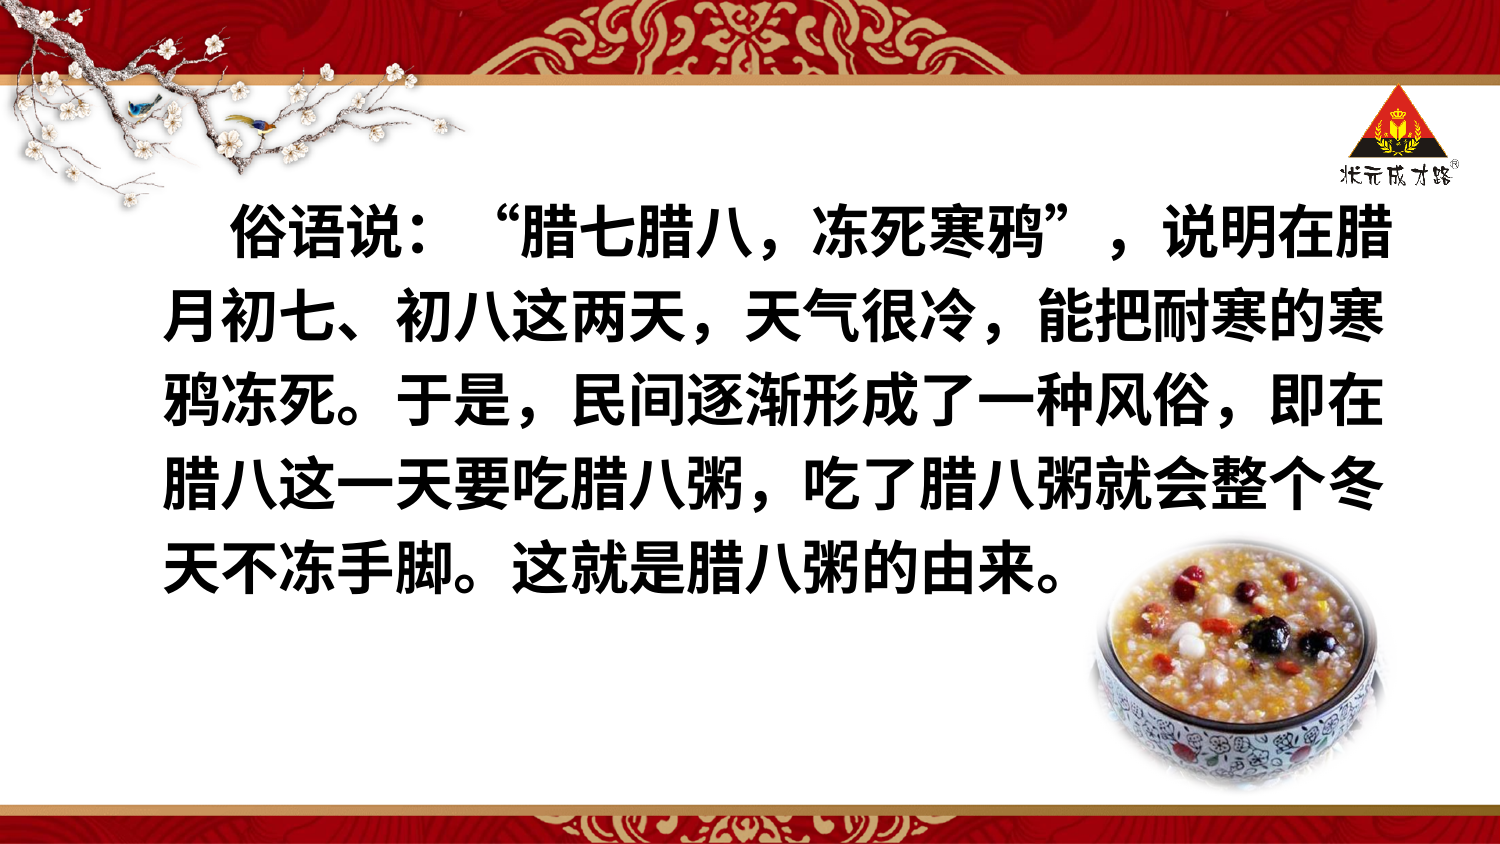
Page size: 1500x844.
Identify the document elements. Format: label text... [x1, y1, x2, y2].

text_box 俗语说：“腊七腊八，冻死寒鸦”，说明在腊月初七、初八这两天，天气很冷，能把耐寒的寒鸦冻死。于是，民间逐渐形成了一种风俗，即在腊八这一天要吃腊八粥，吃了腊八粥就会整个冬天不冻手脚。这就是腊八粥的由来。 [147, 173, 1435, 609]
picture [0, 0, 1500, 844]
